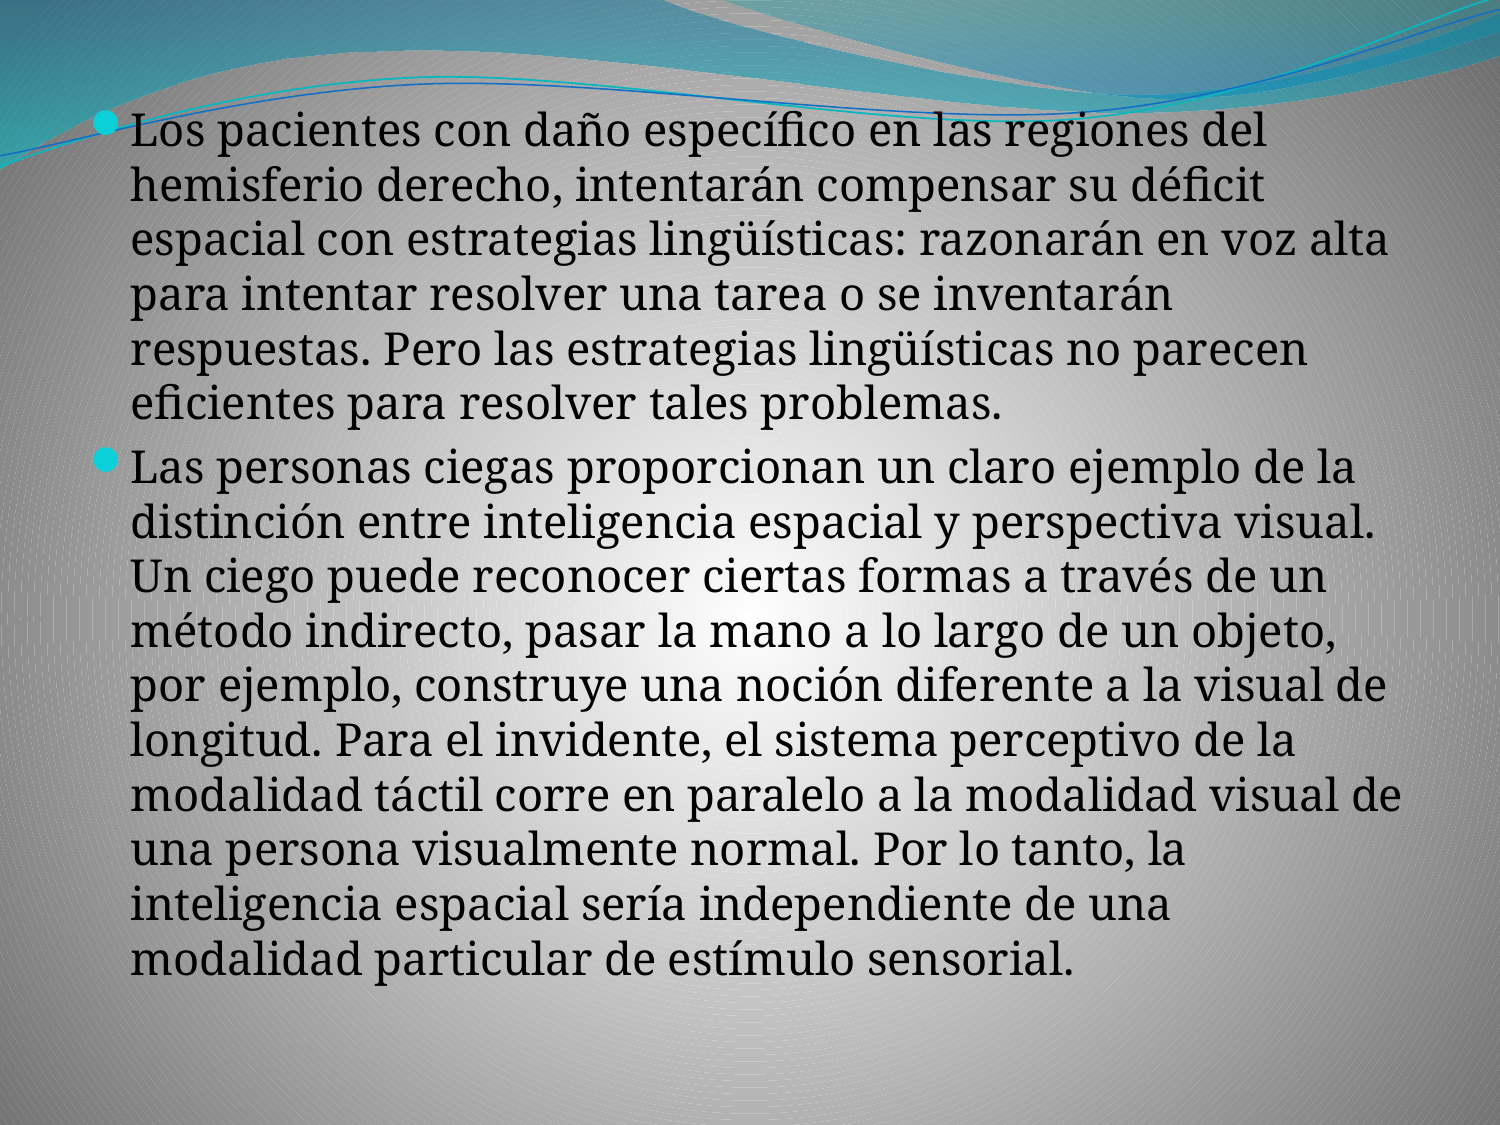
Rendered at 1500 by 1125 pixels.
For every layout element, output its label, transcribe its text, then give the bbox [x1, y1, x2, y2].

list Los pacientes con daño específico en las regiones del hemisferio derecho, intentarán compensar su déficit espacial con estrategias lingüísticas: razonarán en voz alta para intentar resolver una tarea o se inventarán respuestas. Pero las estrategias lingüísticas no parecen eficientes para resolver tales problemas. Las personas ciegas proporcionan un claro ejemplo de la distinción entre inteligencia espacial y perspectiva visual. Un ciego puede reconocer ciertas formas a través de un método indirecto, pasar la mano a lo largo de un objeto, por ejemplo, construye una noción diferente a la visual de longitud. Para el invidente, el sistema perceptivo de la modalidad táctil corre en paralelo a la modalidad visual de una persona visualmente normal. Por lo tanto, la inteligencia espacial sería independiente de una modalidad particular de estímulo sensorial. [75, 93, 1425, 1005]
